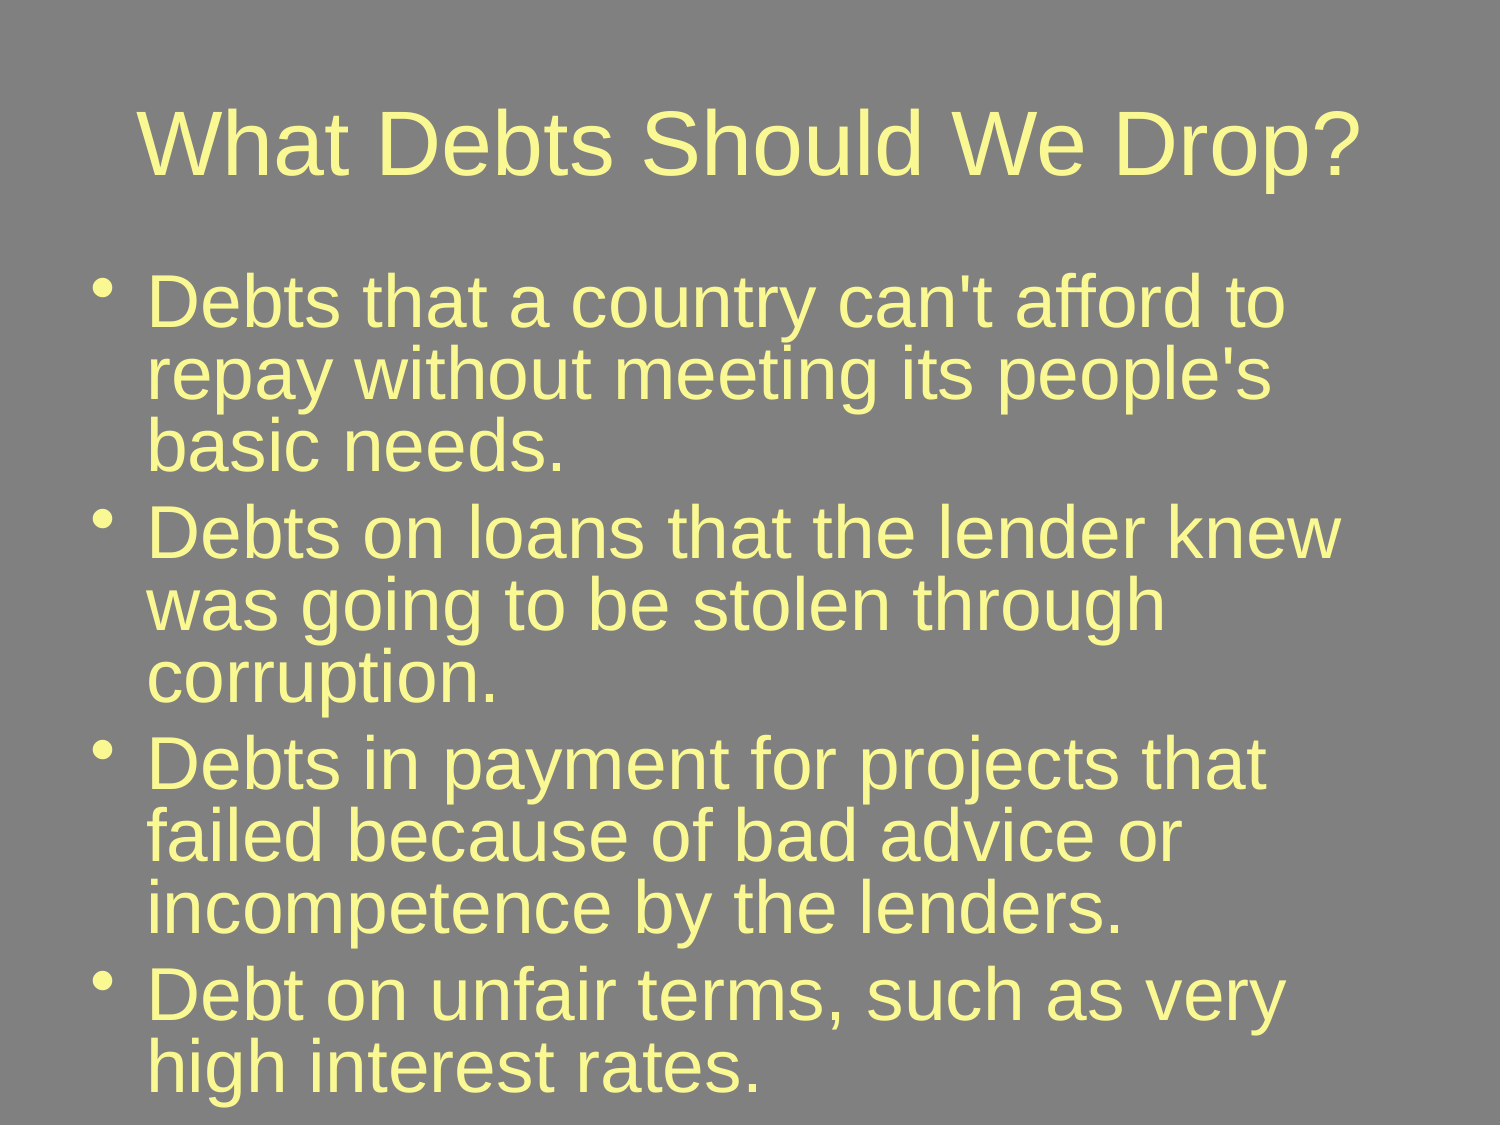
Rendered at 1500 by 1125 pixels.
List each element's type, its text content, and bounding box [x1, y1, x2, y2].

title What Debts Should We Drop? [74, 44, 1426, 233]
list Debts that a country can't afford to repay without meeting its people's basic needs. Debts on loans that the lender knew was going to be stolen through corruption. Debts in payment for projects that failed because of bad advice or incompetence by the lenders. Debt on unfair terms, such as very high interest rates. [74, 262, 1426, 1006]
